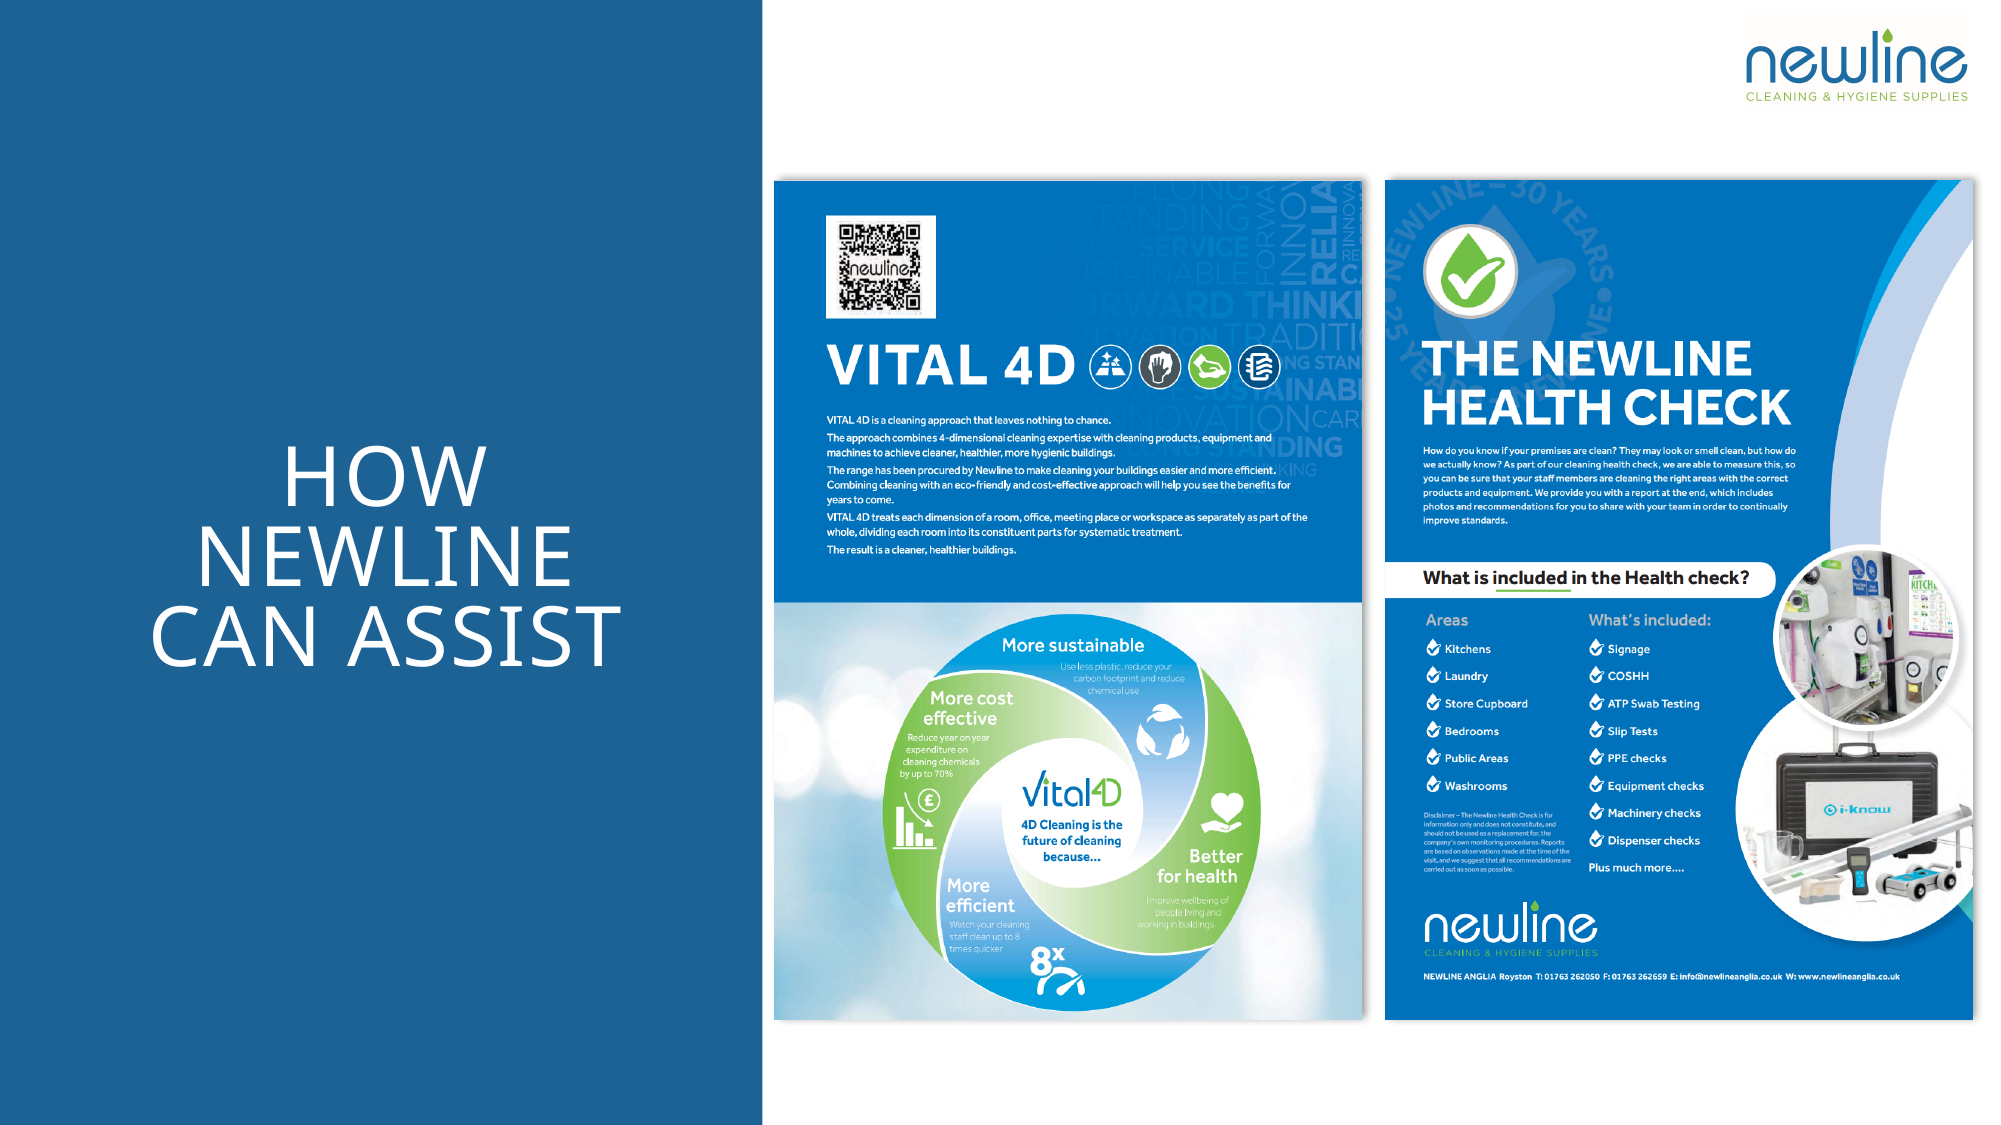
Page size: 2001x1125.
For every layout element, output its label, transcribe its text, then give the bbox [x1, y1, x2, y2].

picture [1744, 14, 1969, 106]
title How newline can assist [105, 105, 666, 1020]
picture [774, 179, 1362, 1020]
text_box [0, 0, 764, 1125]
picture [1385, 179, 1973, 1020]
